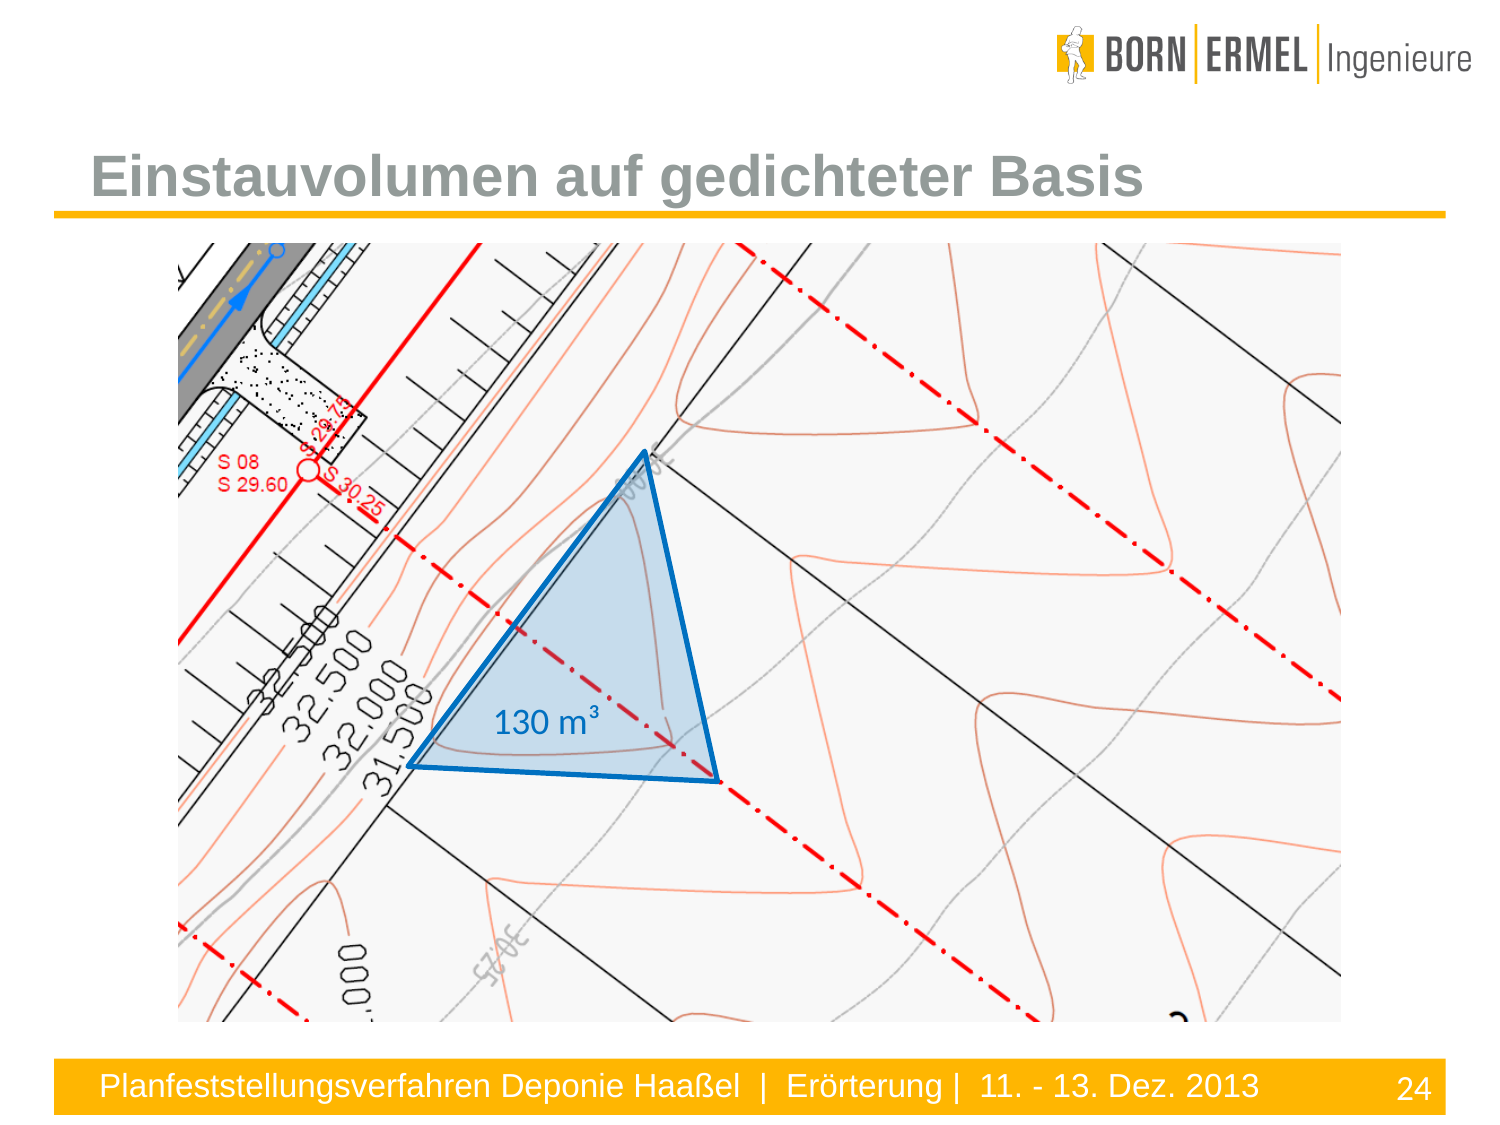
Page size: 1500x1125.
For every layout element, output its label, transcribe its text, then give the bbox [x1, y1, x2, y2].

picture [1057, 24, 1471, 84]
picture [177, 243, 1341, 1022]
title Einstauvolumen auf gedichteter Basis [75, 49, 1425, 216]
